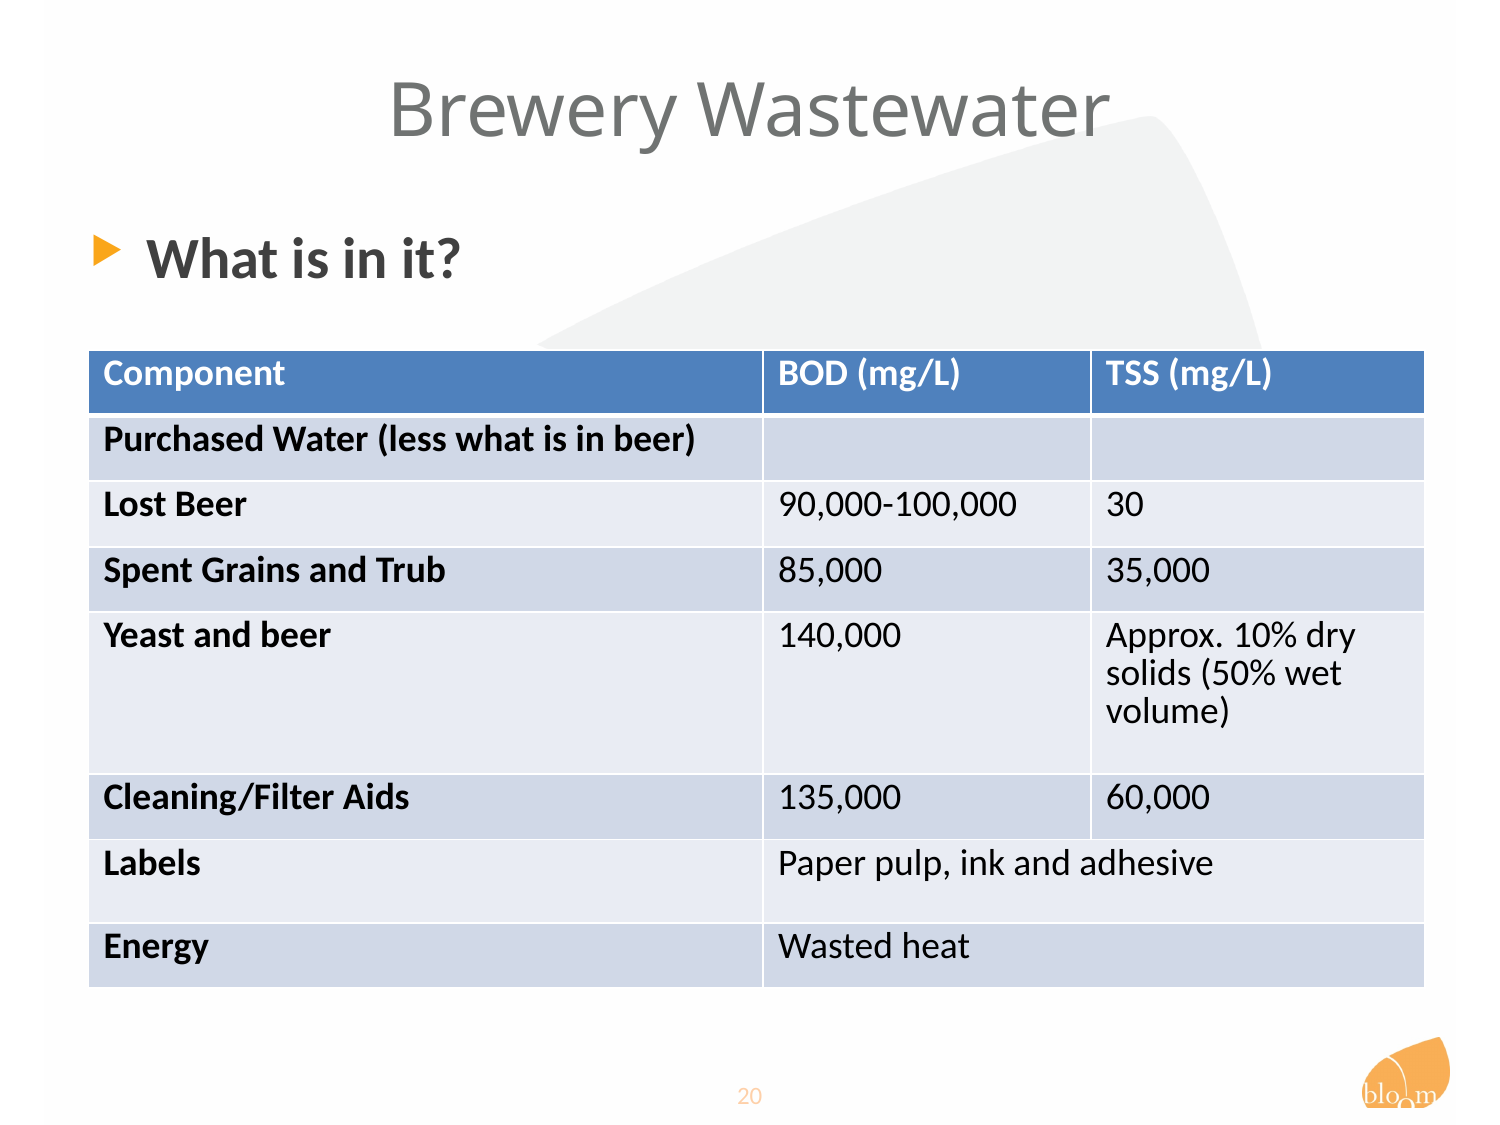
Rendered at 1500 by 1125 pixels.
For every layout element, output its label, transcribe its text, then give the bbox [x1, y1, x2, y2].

picture [44, 0, 1456, 1125]
title Brewery Wastewater [75, 12, 1425, 200]
table_cell 135,000 [764, 775, 1090, 839]
table_cell 90,000-100,000 [764, 482, 1090, 546]
table_cell Approx. 10% dry solids (50% wet volume) [1092, 613, 1424, 773]
table_cell 35,000 [1092, 548, 1424, 611]
table_cell Paper pulp, ink and adhesive [764, 840, 1424, 922]
table_header BOD (mg/L) [764, 351, 1090, 413]
table_cell Labels [89, 840, 762, 922]
table_cell 60,000 [1092, 775, 1424, 839]
footer 20 [512, 1065, 988, 1125]
table_cell Energy [89, 924, 762, 987]
table_cell Spent Grains and Trub [89, 548, 762, 611]
table_header Component [89, 351, 762, 413]
table_cell 30 [1092, 482, 1424, 546]
table_cell 85,000 [764, 548, 1090, 611]
table_cell 140,000 [764, 613, 1090, 773]
table_cell Cleaning/Filter Aids [89, 775, 762, 839]
table_cell Purchased Water (less what is in beer) [89, 418, 762, 480]
table_cell Yeast and beer [89, 613, 762, 773]
table_cell Wasted heat [764, 924, 1424, 987]
table_cell [1092, 418, 1424, 480]
table_cell [764, 418, 1090, 480]
table_header TSS (mg/L) [1092, 351, 1424, 413]
table_cell Lost Beer [89, 482, 762, 546]
list What is in it? [75, 213, 1425, 313]
